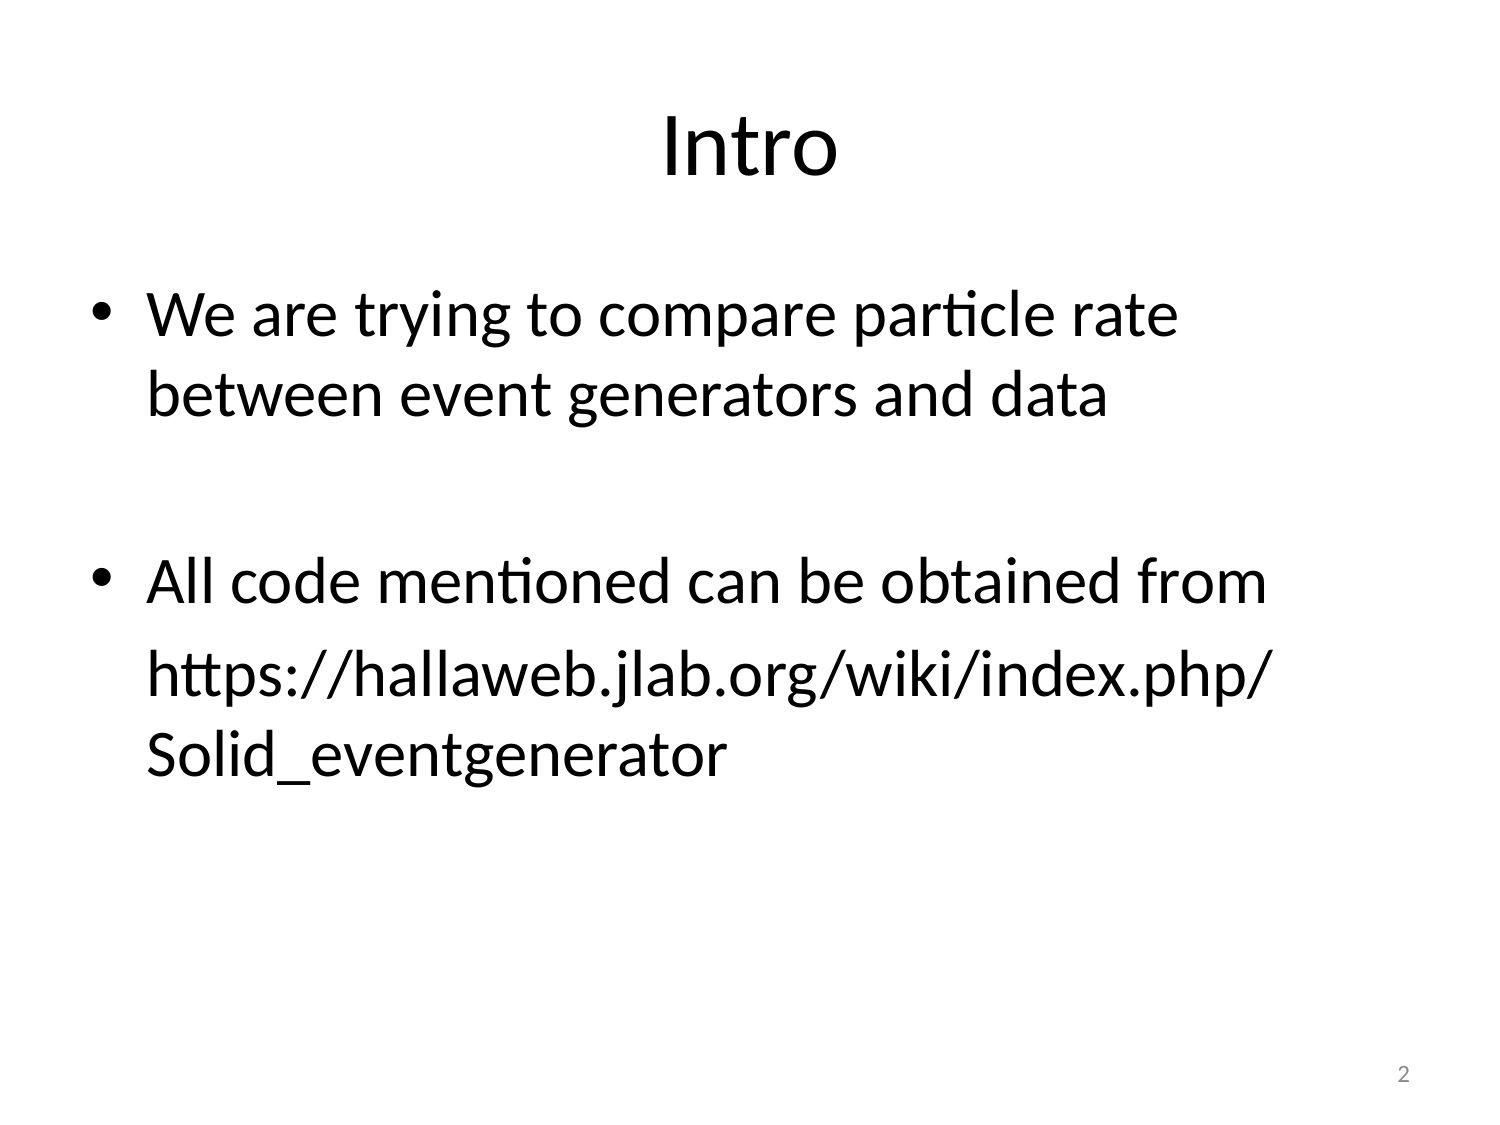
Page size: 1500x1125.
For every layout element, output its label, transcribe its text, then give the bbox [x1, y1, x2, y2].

slide_number 2 [1074, 1042, 1425, 1103]
list We are trying to compare particle rate between event generators and data All code mentioned can be obtained from https://hallaweb.jlab.org/wiki/index.php/Solid_eventgenerator [75, 262, 1425, 1005]
title Intro [75, 45, 1425, 233]
